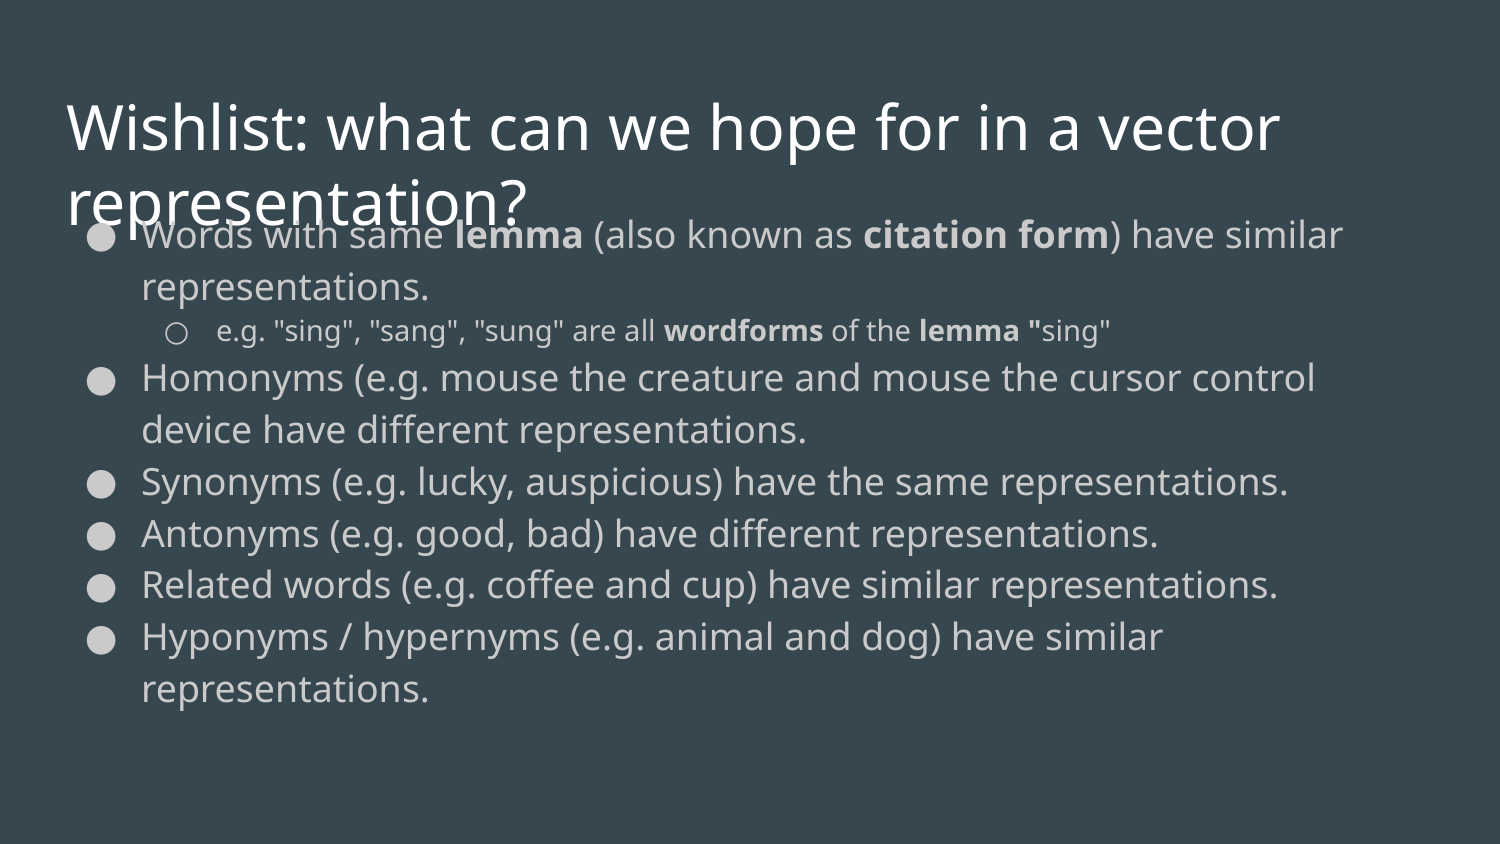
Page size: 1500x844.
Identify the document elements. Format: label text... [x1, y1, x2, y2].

title Wishlist: what can we hope for in a vector representation? [51, 72, 1449, 167]
list Words with same lemma (also known as citation form) have similar representations. e.g. "sing", "sang", "sung" are all wordforms of the lemma "sing" Homonyms (e.g. mouse the creature and mouse the cursor control device have different representations. Synonyms (e.g. lucky, auspicious) have the same representations. Antonyms (e.g. good, bad) have different representations. Related words (e.g. coffee and cup) have similar representations. Hyponyms / hypernyms (e.g. animal and dog) have similar representations. [51, 189, 1449, 750]
